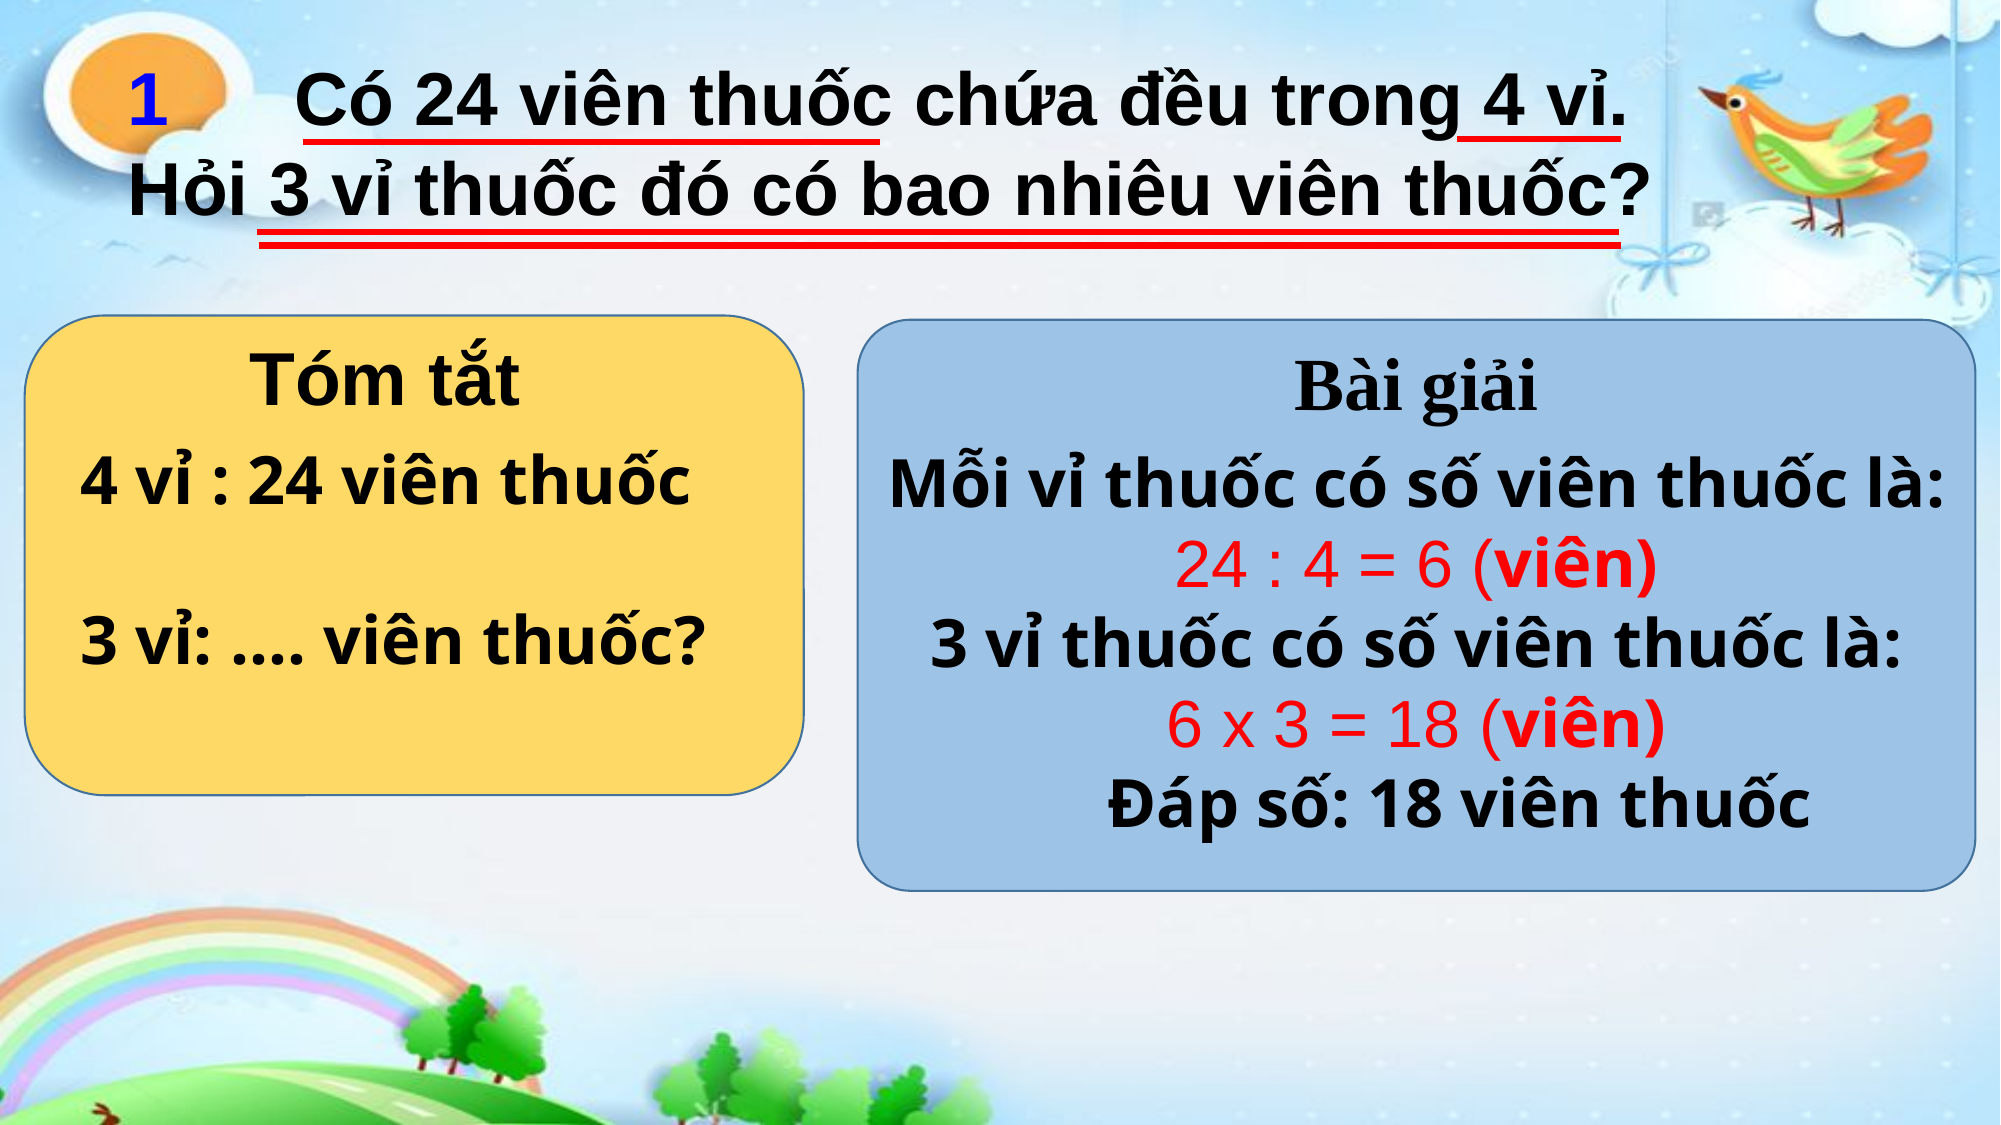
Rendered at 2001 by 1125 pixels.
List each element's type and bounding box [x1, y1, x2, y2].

text_box [256, 231, 1622, 246]
picture [0, 0, 2000, 1125]
text_box [302, 138, 1622, 142]
